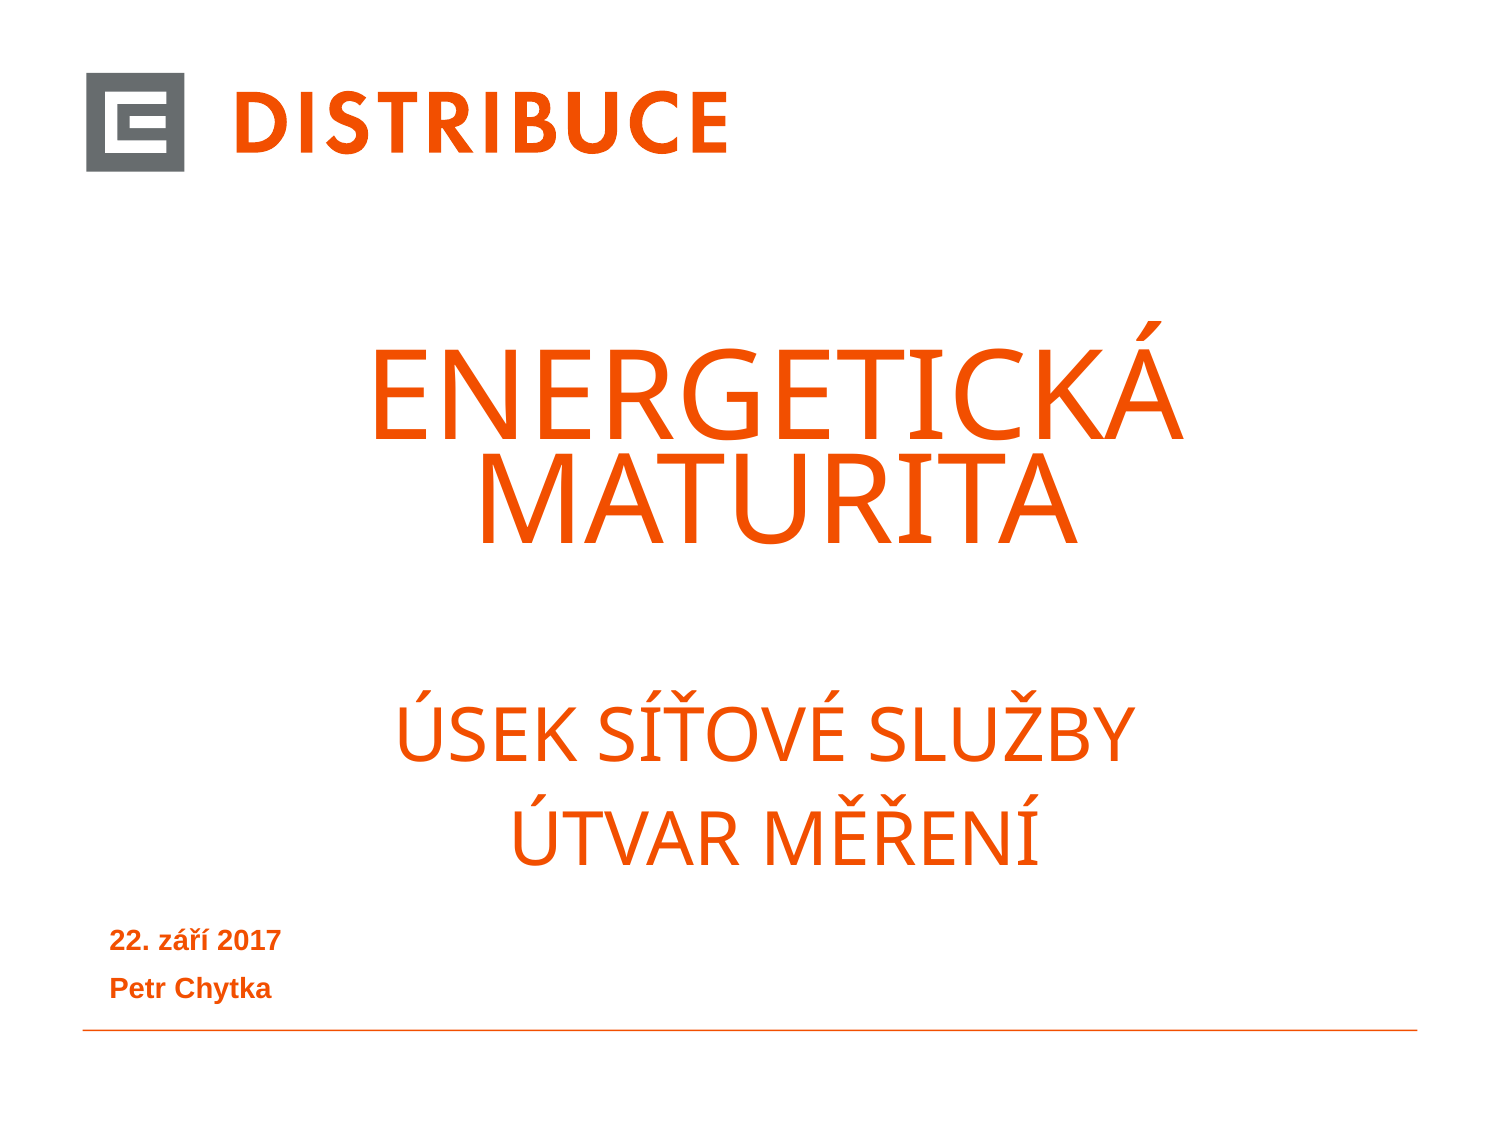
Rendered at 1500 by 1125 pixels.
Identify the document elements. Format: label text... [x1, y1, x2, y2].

list 22. září 2017 Petr Chytka [109, 908, 413, 949]
title Energetická maturita úsek Síťové služby útvar měření [107, 255, 1442, 880]
